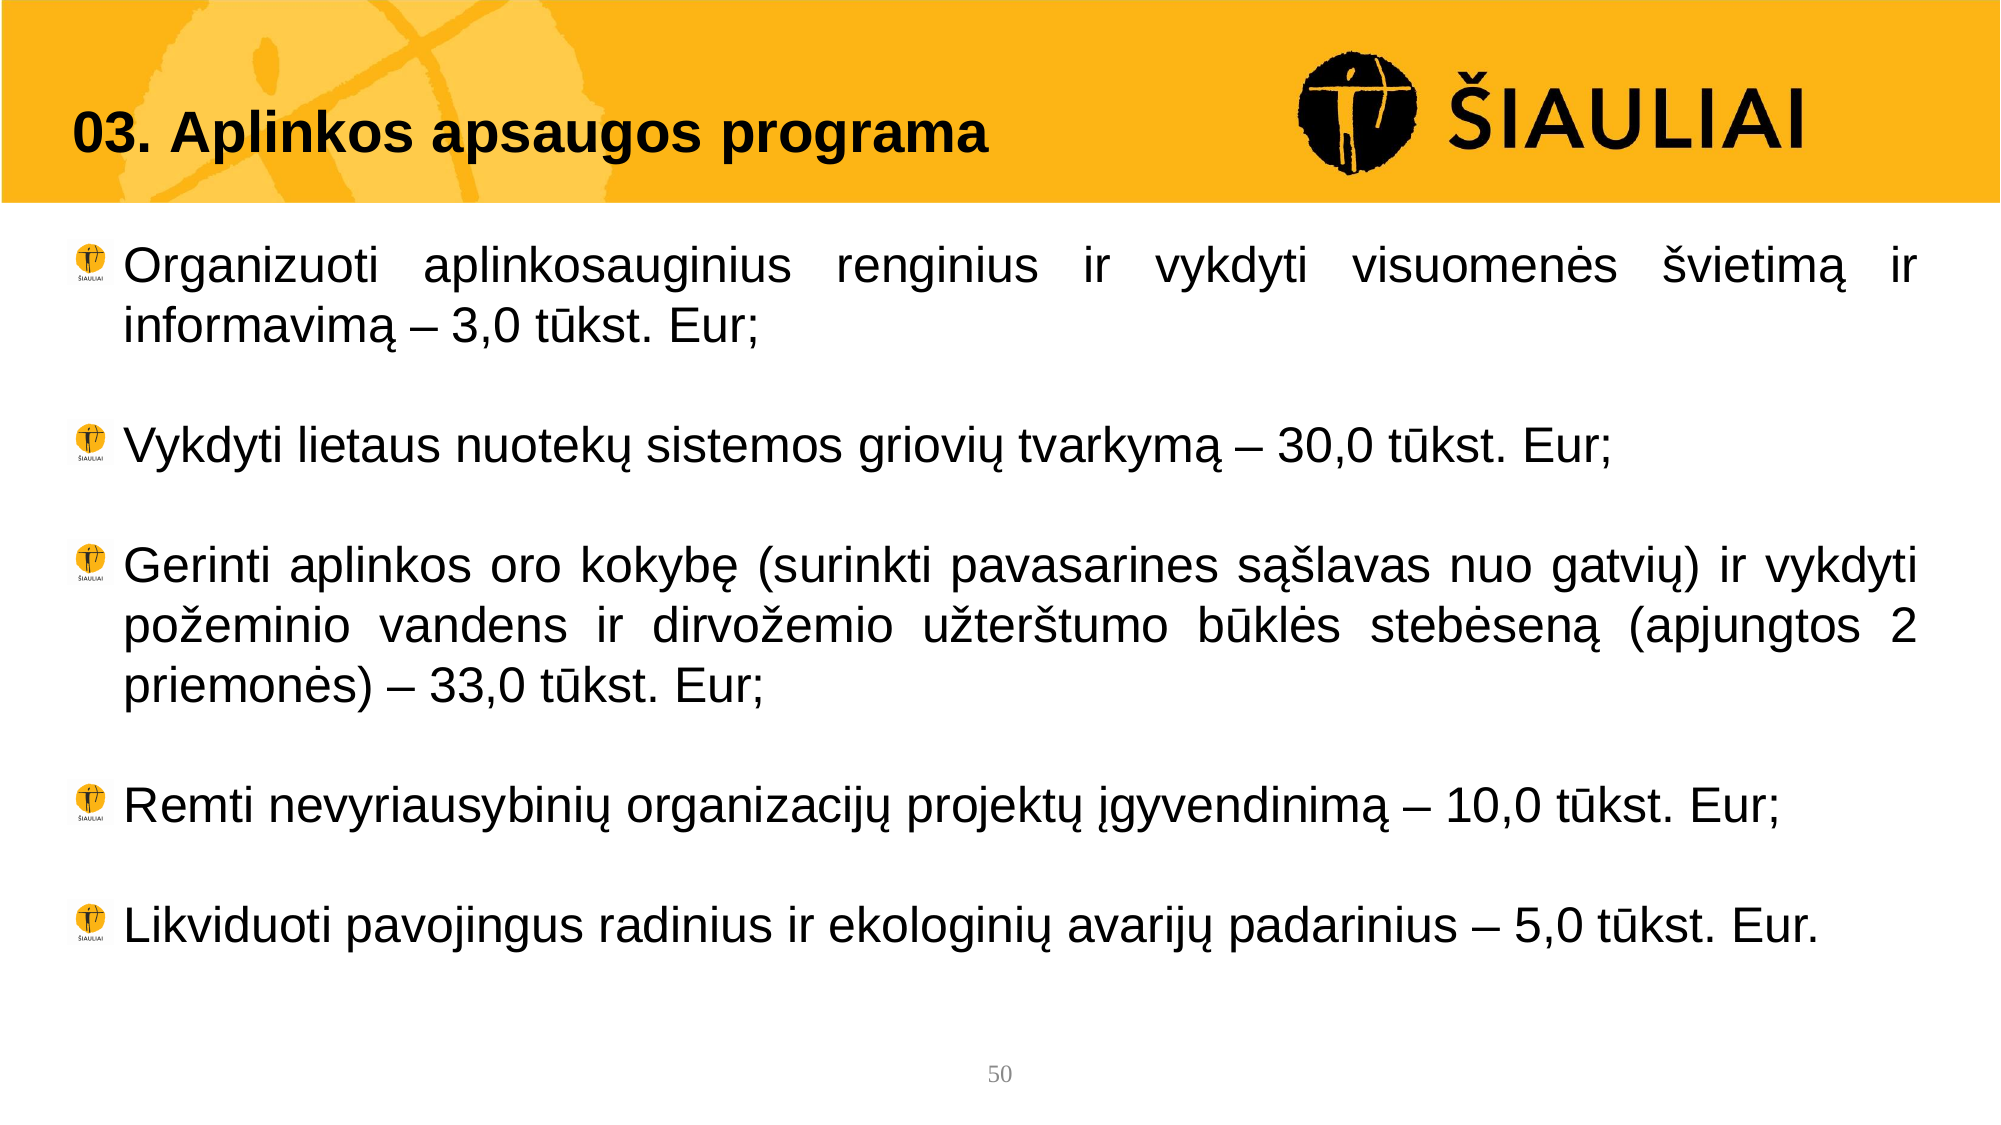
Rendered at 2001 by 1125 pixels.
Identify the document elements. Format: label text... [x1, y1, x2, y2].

picture [67, 419, 114, 465]
picture [67, 899, 114, 945]
picture [1, 0, 2000, 203]
text_box Organizuoti aplinkosauginius renginius ir vykdyti visuomenės švietimą ir informavimą – 3,0 tūkst. Eur; Vykdyti lietaus nuotekų sistemos griovių tvarkymą – 30,0 tūkst. Eur; Gerinti aplinkos oro kokybę (surinkti pavasarines sąšlavas nuo gatvių) ir vykdyti požeminio vandens ir dirvožemio užterštumo būklės stebėseną (apjungtos 2 priemonės) – 33,0 tūkst. Eur; Remti nevyriausybinių organizacijų projektų įgyvendinimą – 10,0 tūkst. Eur; Likviduoti pavojingus radinius ir ekologinių avarijų padarinius – 5,0 tūkst. Eur. [52, 224, 1933, 960]
picture [67, 779, 114, 825]
picture [67, 239, 114, 285]
text_box 50 [662, 1042, 1338, 1103]
picture [67, 539, 114, 585]
